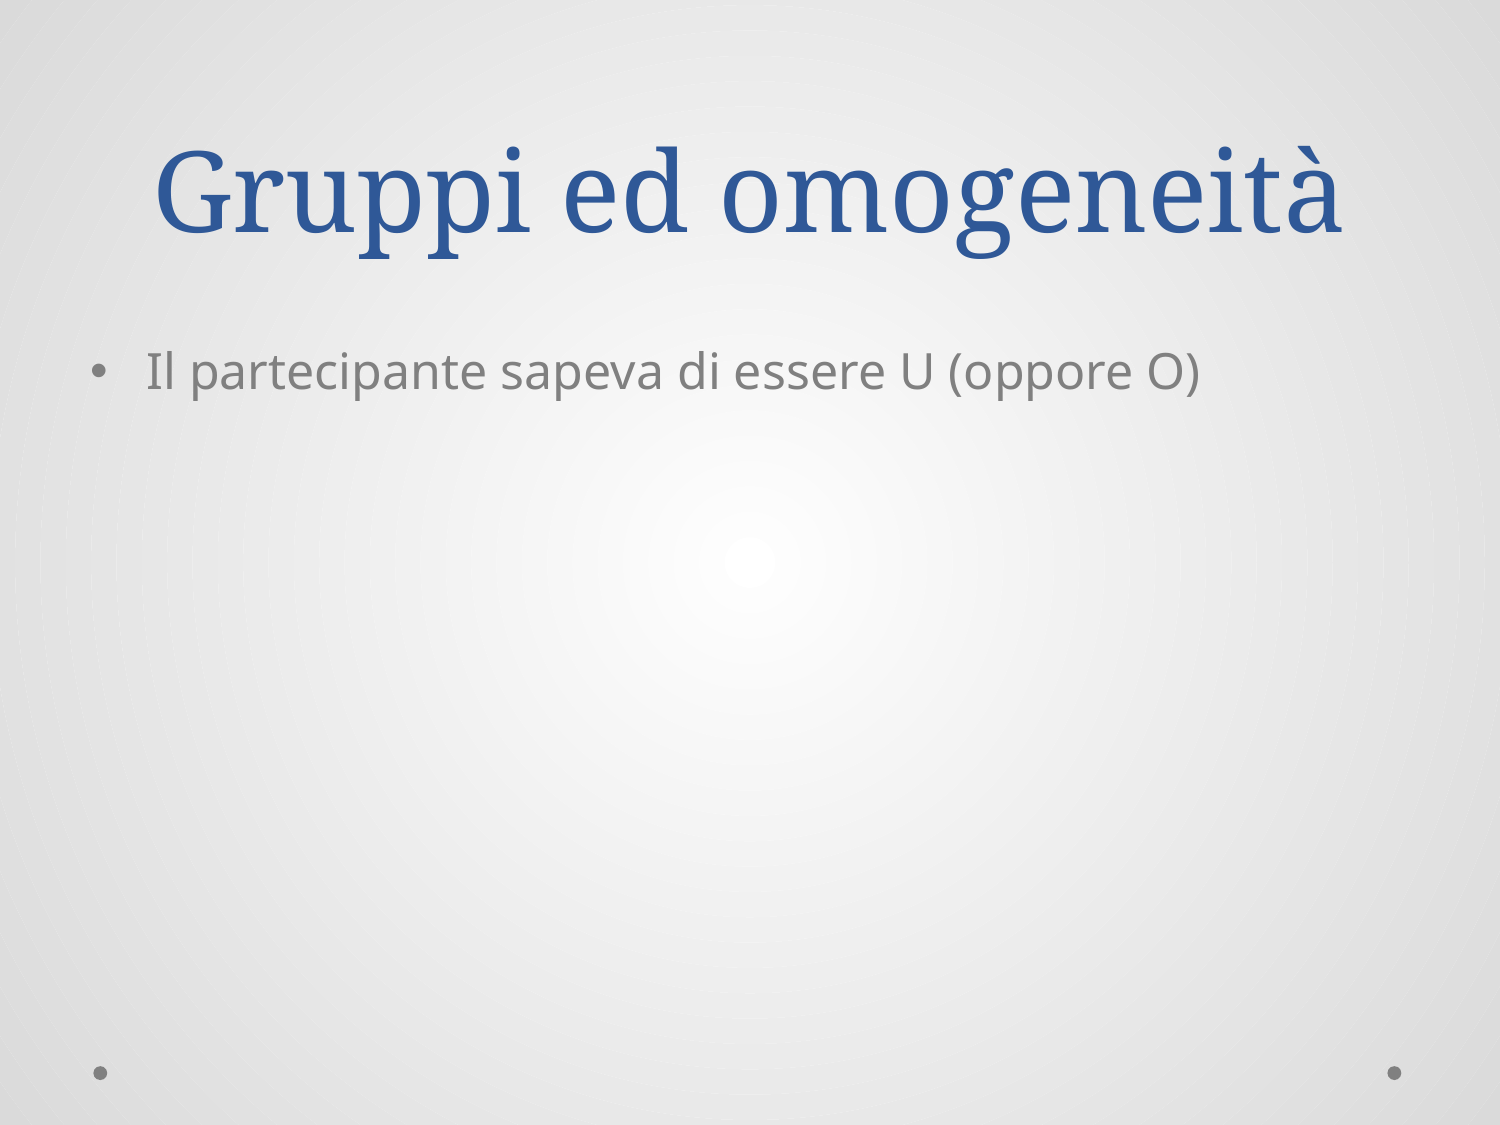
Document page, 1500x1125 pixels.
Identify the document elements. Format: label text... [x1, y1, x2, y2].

title Gruppi ed omogeneità [75, 0, 1425, 262]
list Il partecipante sapeva di essere U (oppore O) [75, 262, 1425, 1005]
